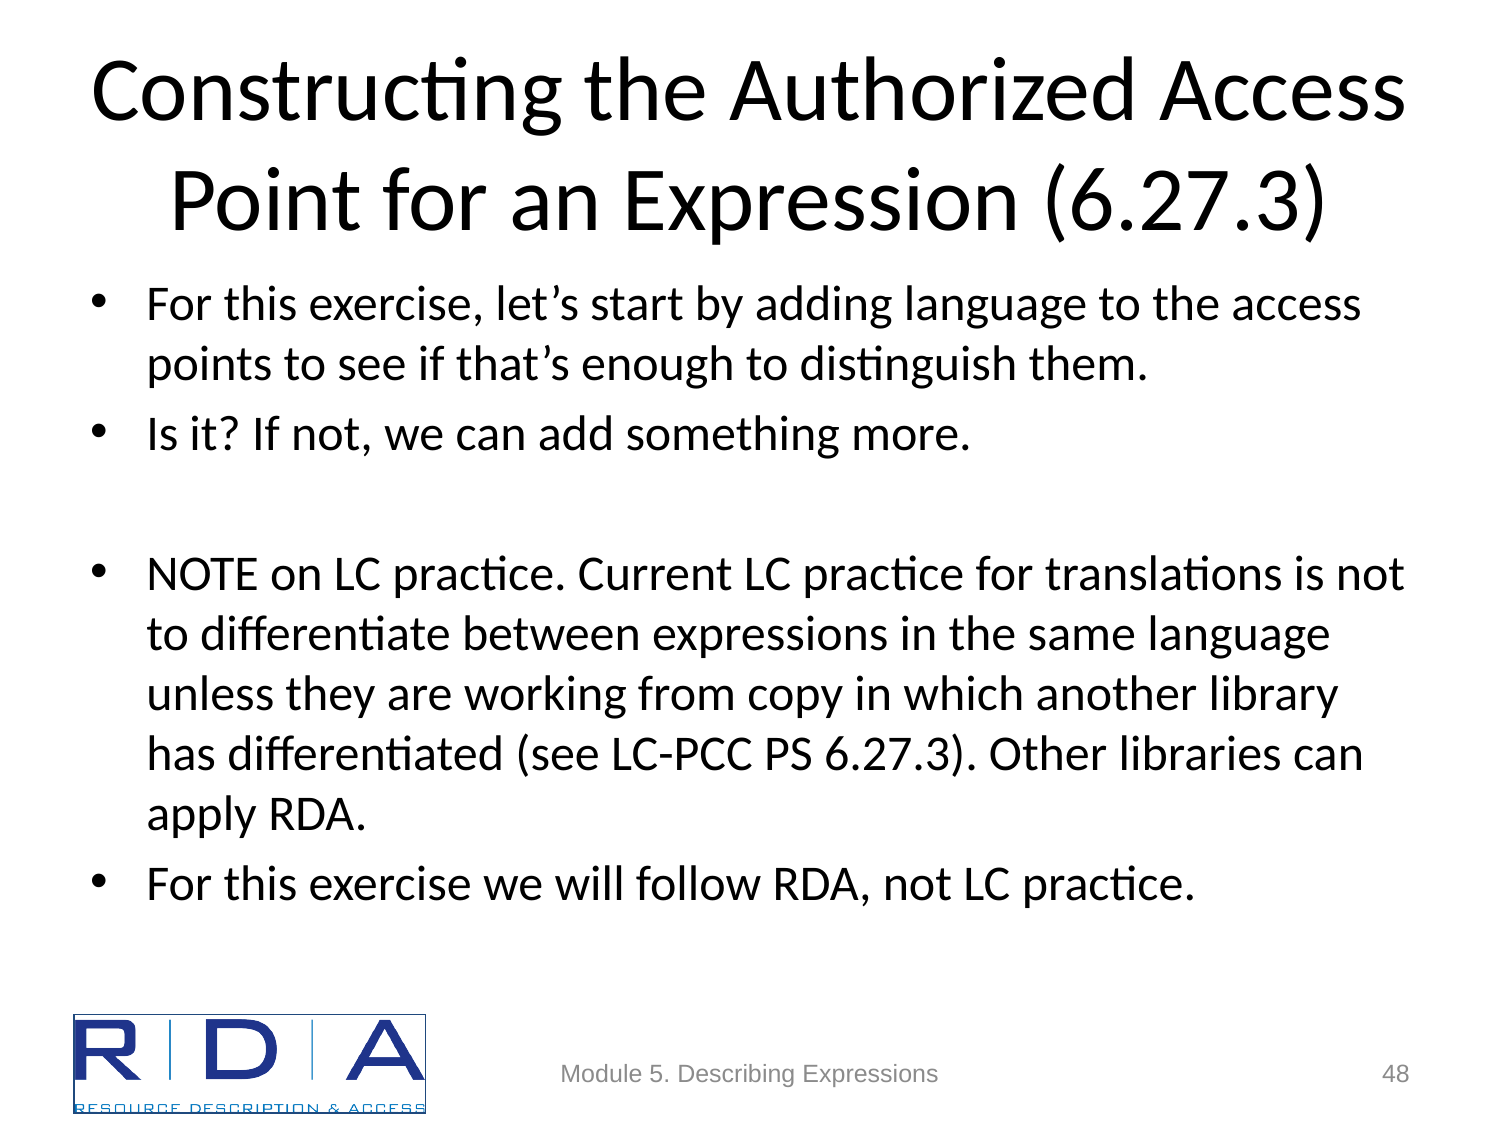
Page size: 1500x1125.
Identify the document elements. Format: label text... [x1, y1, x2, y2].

slide_number 48 [1074, 1042, 1425, 1103]
title Constructing the Authorized Access Point for an Expression (6.27.3) [75, 45, 1425, 233]
footer Module 5. Describing Expressions [512, 1042, 988, 1103]
list For this exercise, let’s start by adding language to the access points to see if that’s enough to distinguish them. Is it? If not, we can add something more. NOTE on LC practice. Current LC practice for translations is not to differentiate between expressions in the same language unless they are working from copy in which another library has differentiated (see LC-PCC PS 6.27.3). Other libraries can apply RDA. For this exercise we will follow RDA, not LC practice. [75, 262, 1425, 1005]
picture [75, 1015, 425, 1112]
